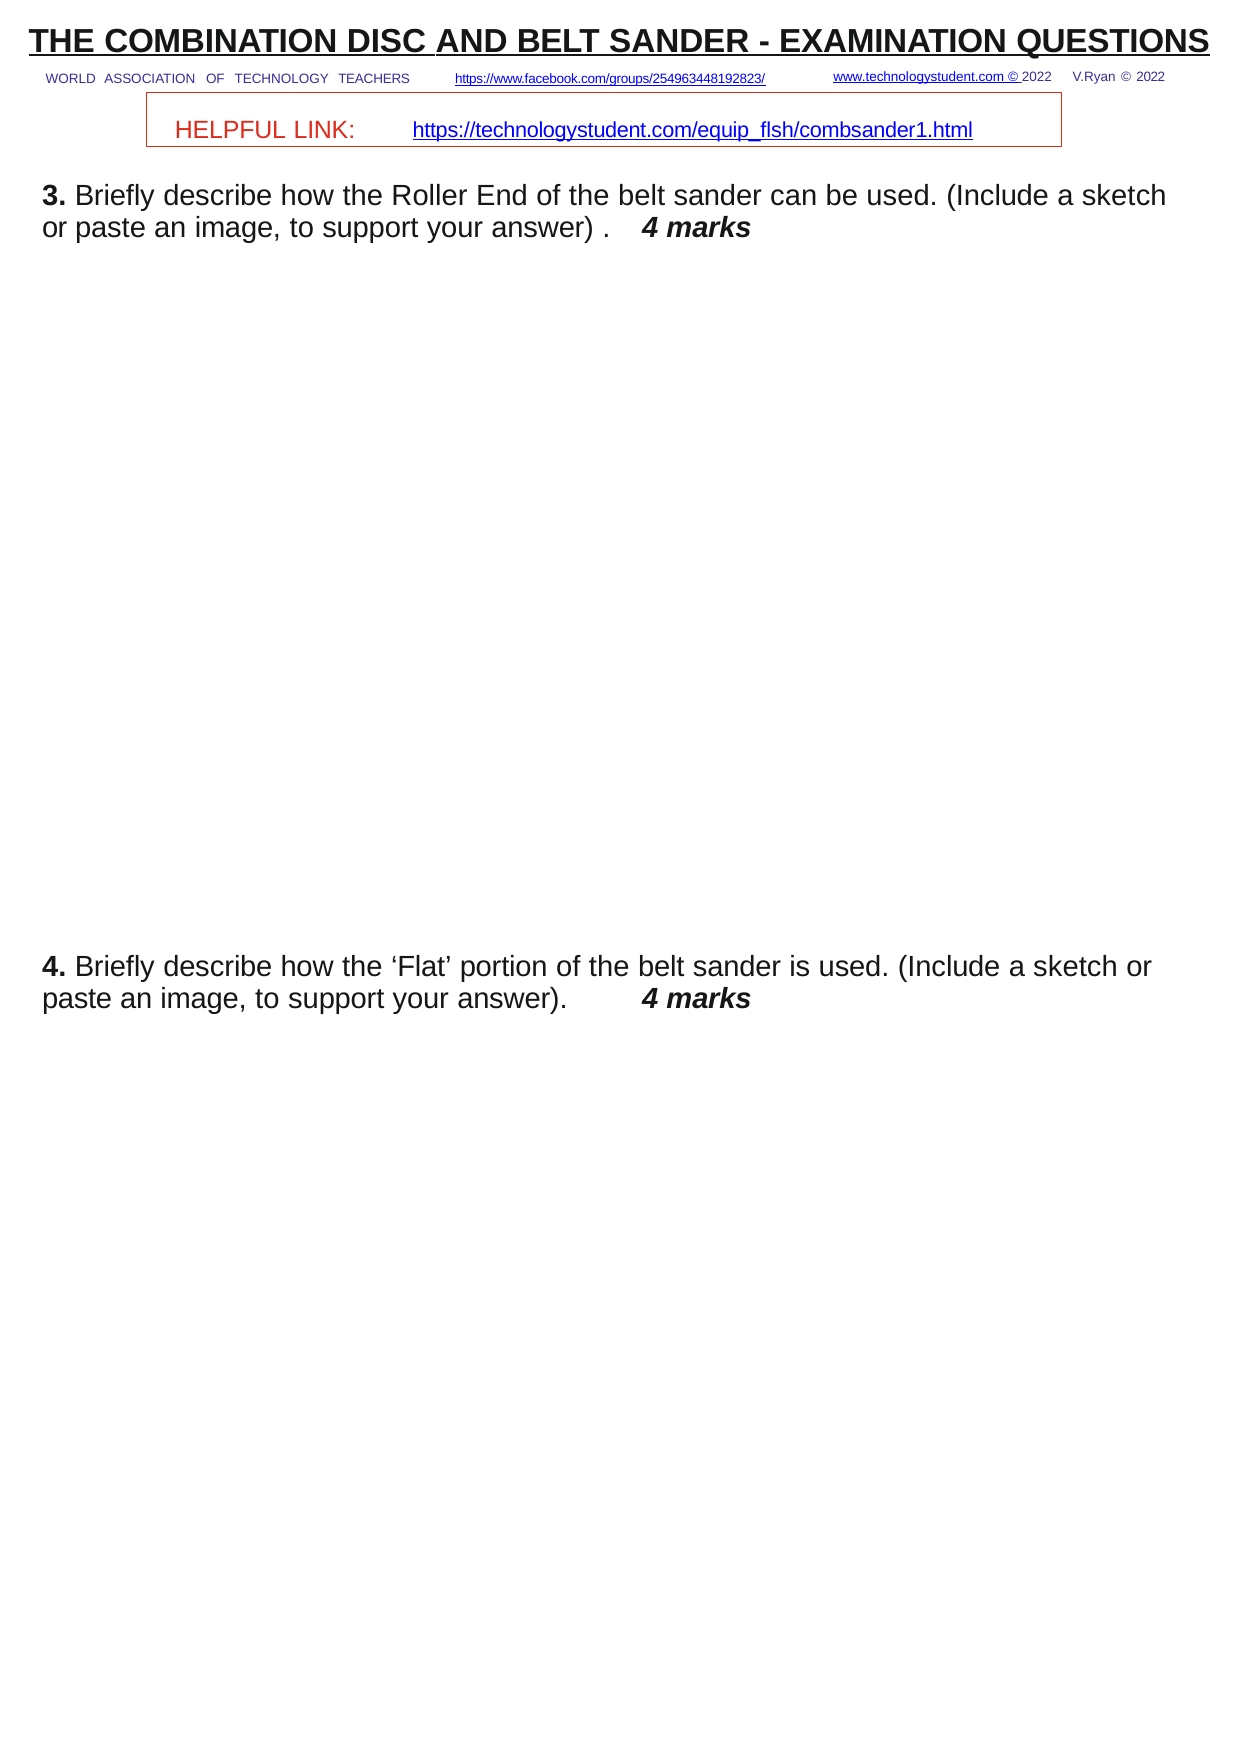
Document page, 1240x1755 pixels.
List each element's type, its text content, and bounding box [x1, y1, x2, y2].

text_box THE COMBINATION DISC AND BELT SANDER - EXAMINATION QUESTIONS [26, 17, 1223, 60]
text_box WORLD ASSOCIATION OF TECHNOLOGY TEACHERS https://www.facebook.com/groups/254963448192823/ [43, 67, 797, 87]
text_box www.technologystudent.com © 2022 V.Ryan © 2022 [831, 64, 1179, 84]
text_box 4. Brieﬂy describe how the ‘Flat’ portion of the belt sander is used. (Include a sketch or paste an image, to support your answer). 4 marks [39, 944, 1182, 1015]
text_box 3. Brieﬂy describe how the Roller End of the belt sander can be used. (Include a sketch or paste an image, to support your answer) . 4 marks [39, 173, 1182, 244]
text_box HELPFUL LINK: https://technologystudent.com/equip_ﬂsh/combsander1.html [146, 92, 1062, 147]
